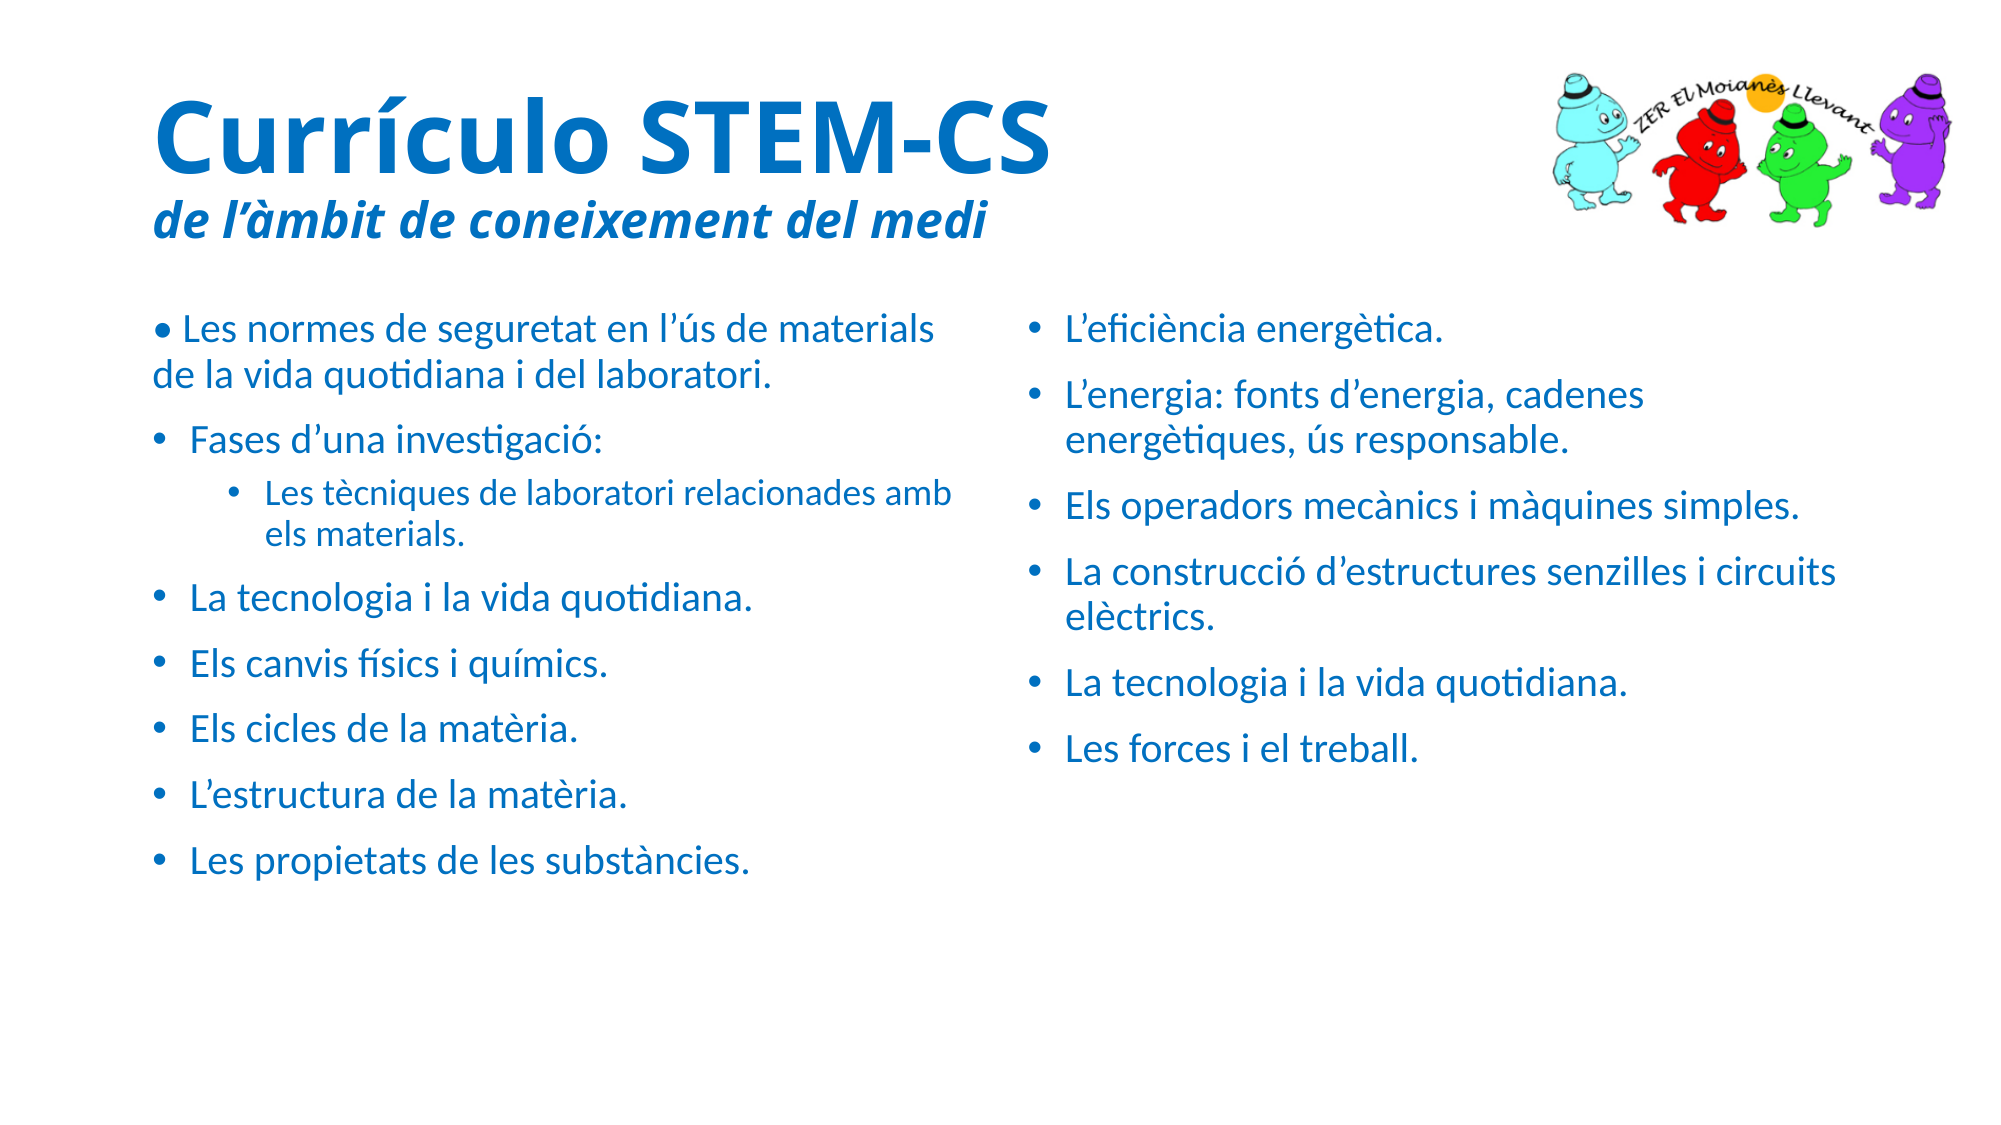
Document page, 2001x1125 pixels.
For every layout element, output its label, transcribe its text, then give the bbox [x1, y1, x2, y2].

title Currículo STEM-CS de l’àmbit de coneixement del medi [137, 59, 1763, 278]
list • Les normes de seguretat en l’ús de materials de la vida quotidiana i del laboratori. Fases d’una investigació: Les tècniques de laboratori relacionades amb els materials. La tecnologia i la vida quotidiana. Els canvis físics i químics. Els cicles de la matèria. L’estructura de la matèria. Les propietats de les substàncies. [137, 299, 988, 1014]
list L’eficiència energètica. L’energia: fonts d’energia, cadenes energètiques, ús responsable. Els operadors mecànics i màquines simples. La construcció d’estructures senzilles i circuits elèctrics. La tecnologia i la vida quotidiana. Les forces i el treball. [1012, 299, 1863, 1014]
picture [1763, 59, 2000, 233]
